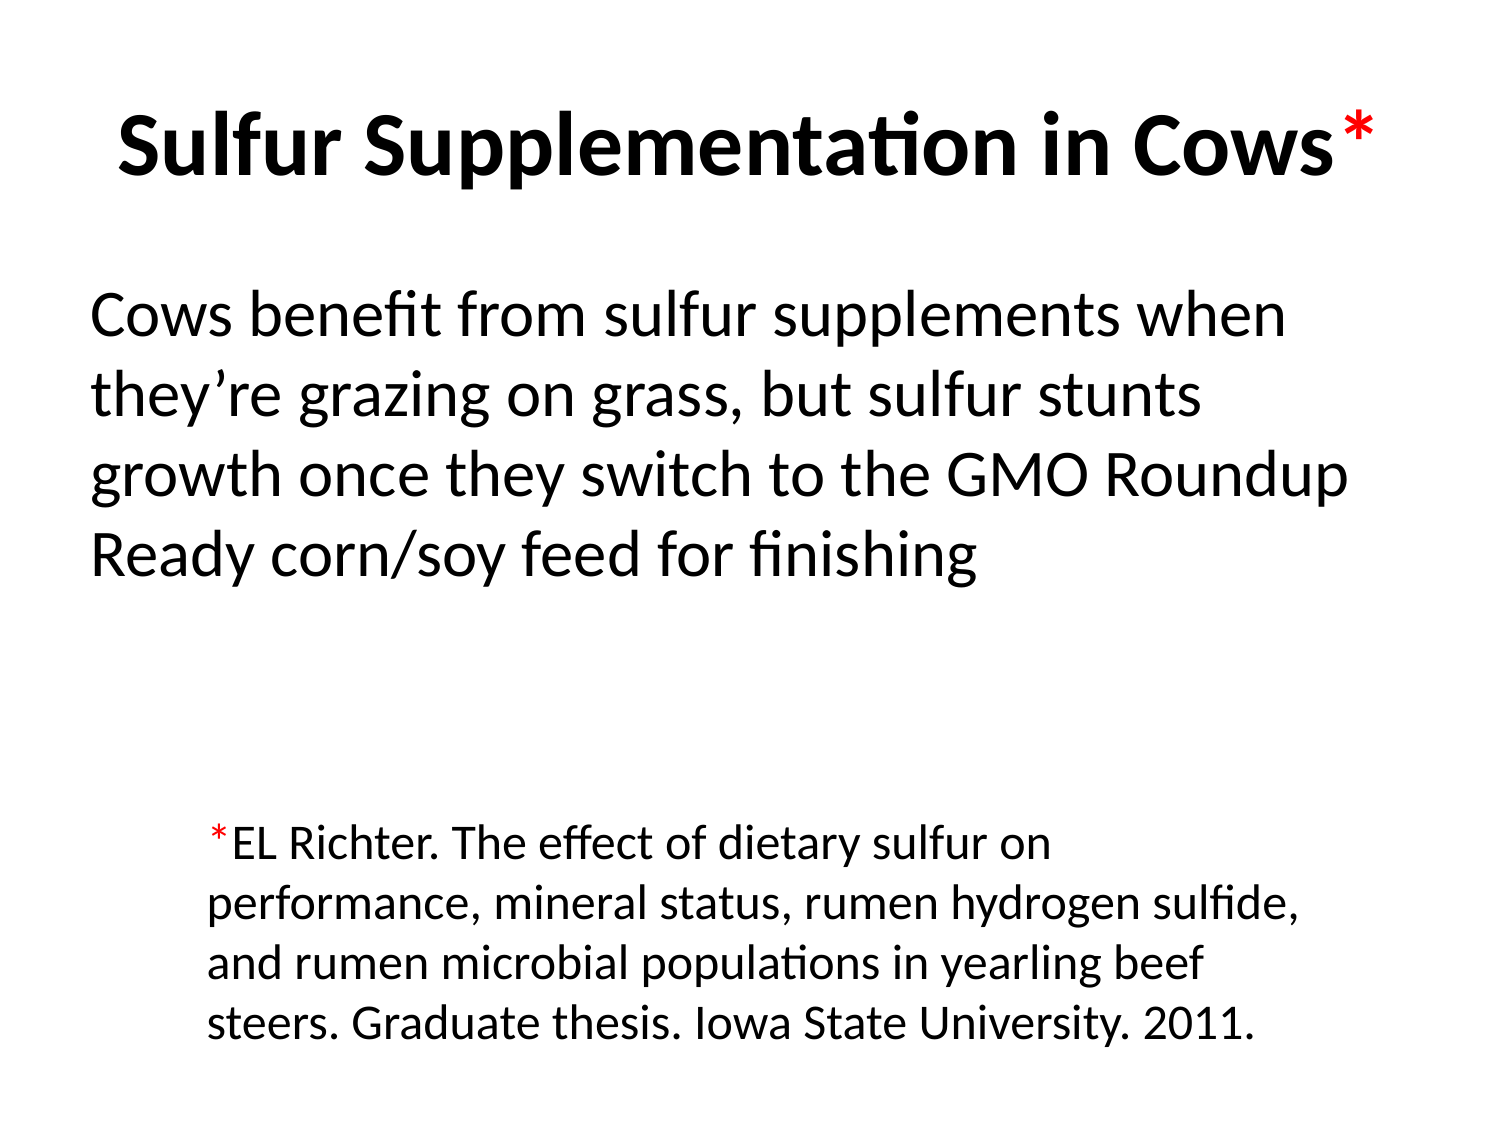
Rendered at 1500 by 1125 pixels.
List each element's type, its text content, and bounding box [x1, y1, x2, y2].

text_box *EL Richter. The effect of dietary sulfur on performance, mineral status, rumen hydrogen sulfide, and rumen microbial populations in yearling beef steers. Graduate thesis. Iowa State University. 2011. [191, 802, 1325, 1057]
title Sulfur Supplementation in Cows* [75, 45, 1425, 233]
list Cows benefit from sulfur supplements when they’re grazing on grass, but sulfur stunts growth once they switch to the GMO Roundup Ready corn/soy feed for finishing [75, 262, 1425, 639]
